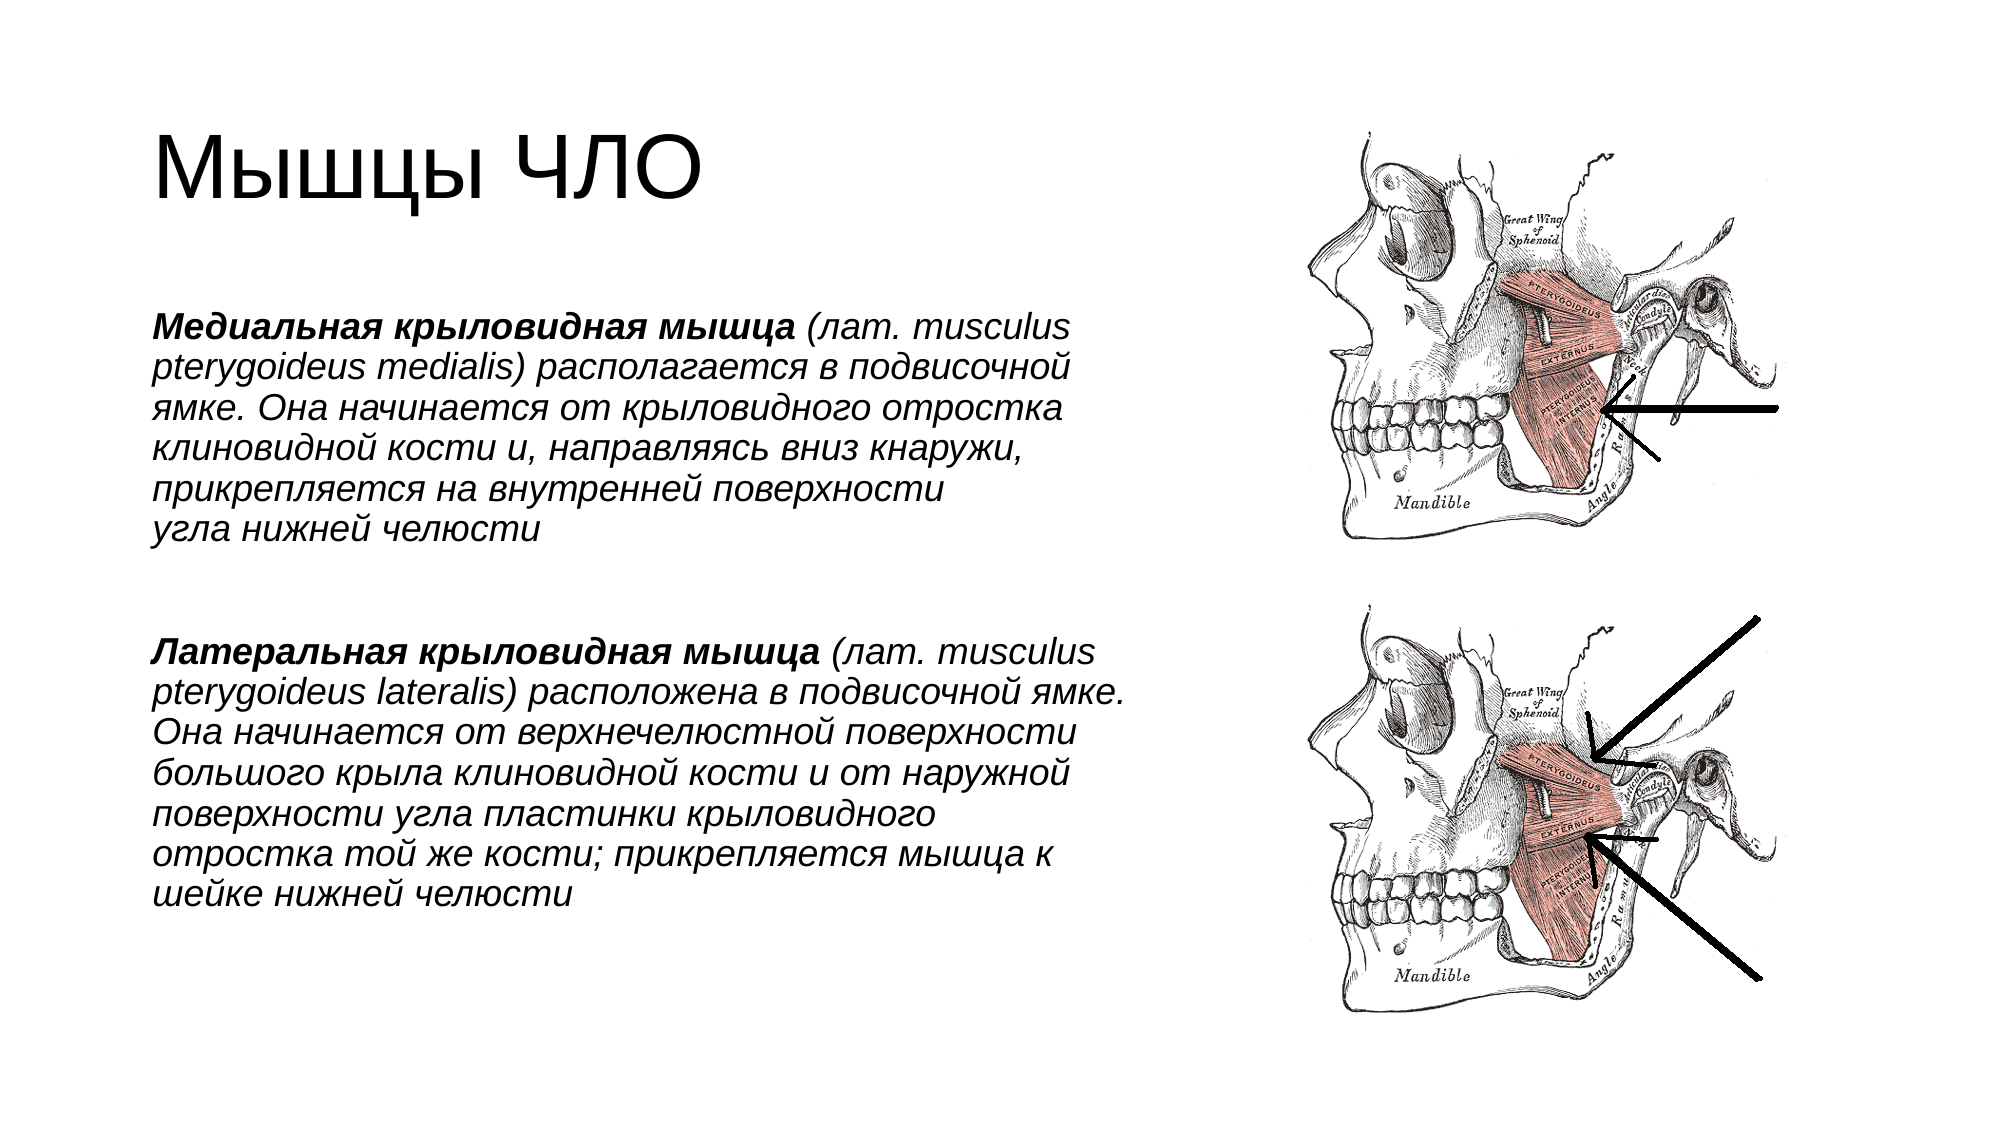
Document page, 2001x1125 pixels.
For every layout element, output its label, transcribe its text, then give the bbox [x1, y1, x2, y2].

title Мышцы ЧЛО [137, 59, 1863, 278]
picture [1292, 120, 1789, 540]
list Медиальная крыловидная мышца (лат. musculus pterygoideus medialis) располагается в подвисочной ямке. Она начинается от крыловидного отростка клиновидной кости и, направляясь вниз кнаружи, прикрепляется на внутренней поверхности угла нижней челюсти Латеральная крыловидная мышца (лат. musculus pterygoideus lateralis) расположена в подвисочной ямке. Она начинается от верхнечелюстной поверхности большого крыла клиновидной кости и от наружной поверхности угла пластинки крыловидного отростка той же кости; прикрепляется мышца к шейке нижней челюсти [137, 299, 1143, 1014]
picture [1292, 593, 1789, 1013]
